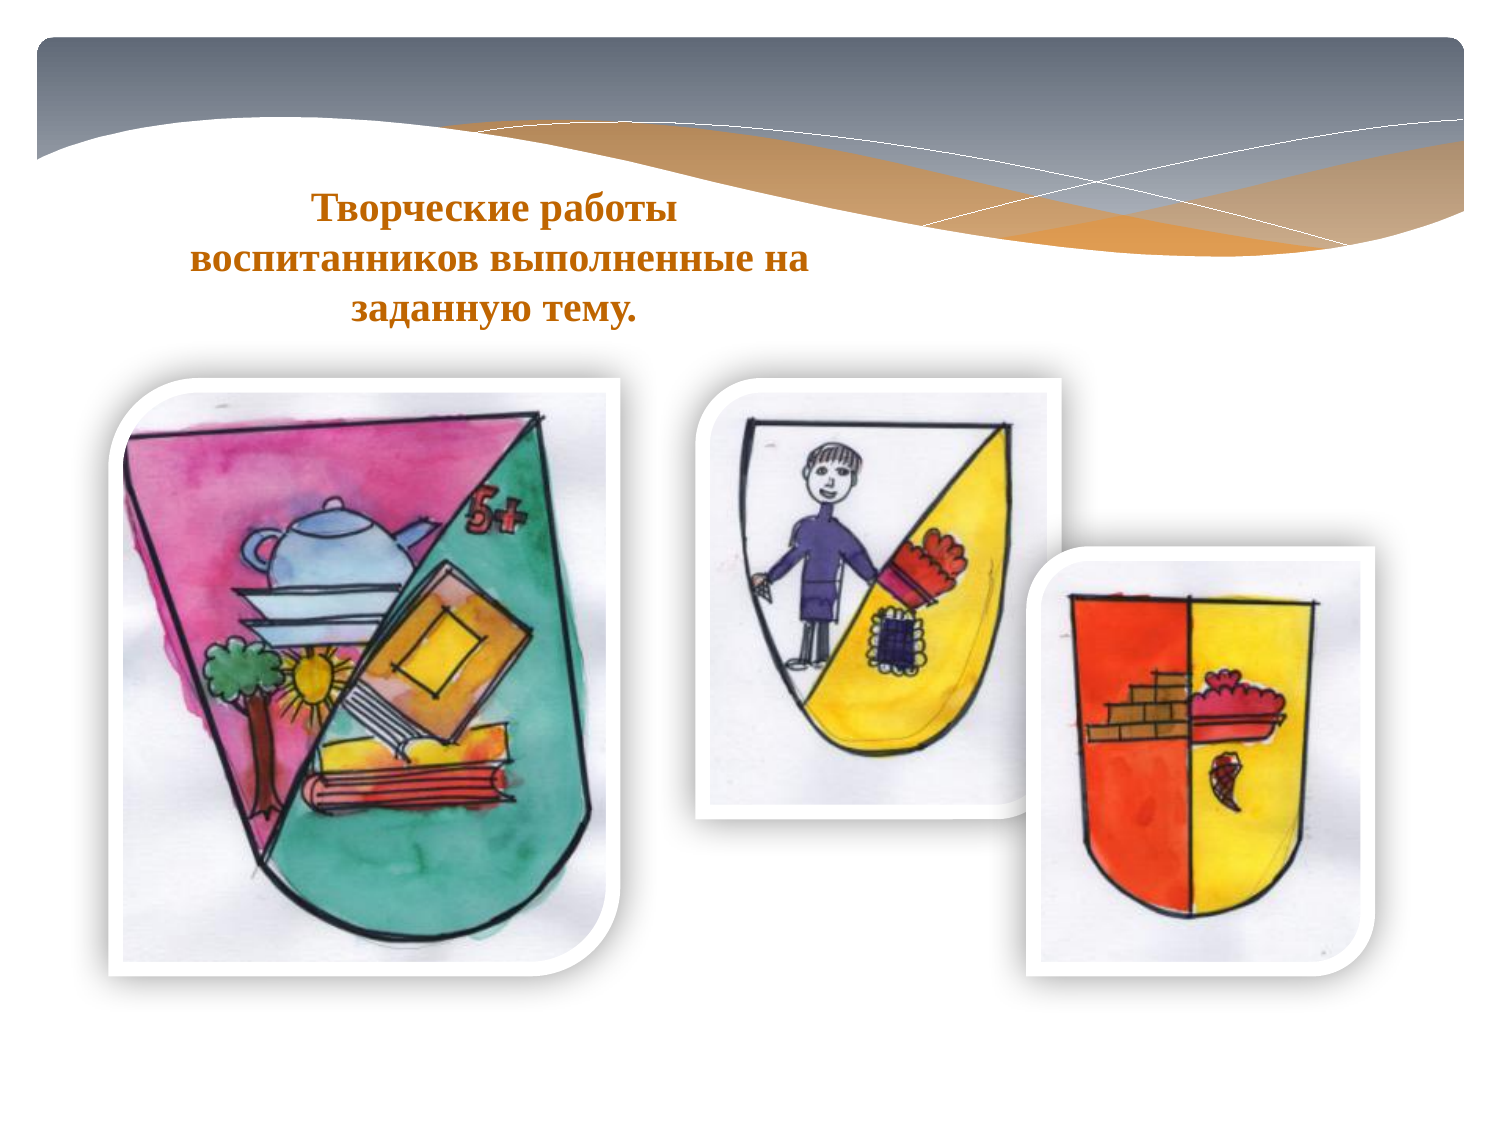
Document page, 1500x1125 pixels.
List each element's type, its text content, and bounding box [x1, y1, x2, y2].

text_box Творческие работы воспитанников выполненные на заданную тему. [104, 172, 885, 338]
picture [115, 384, 614, 970]
picture [702, 384, 1055, 813]
picture [1033, 553, 1369, 970]
